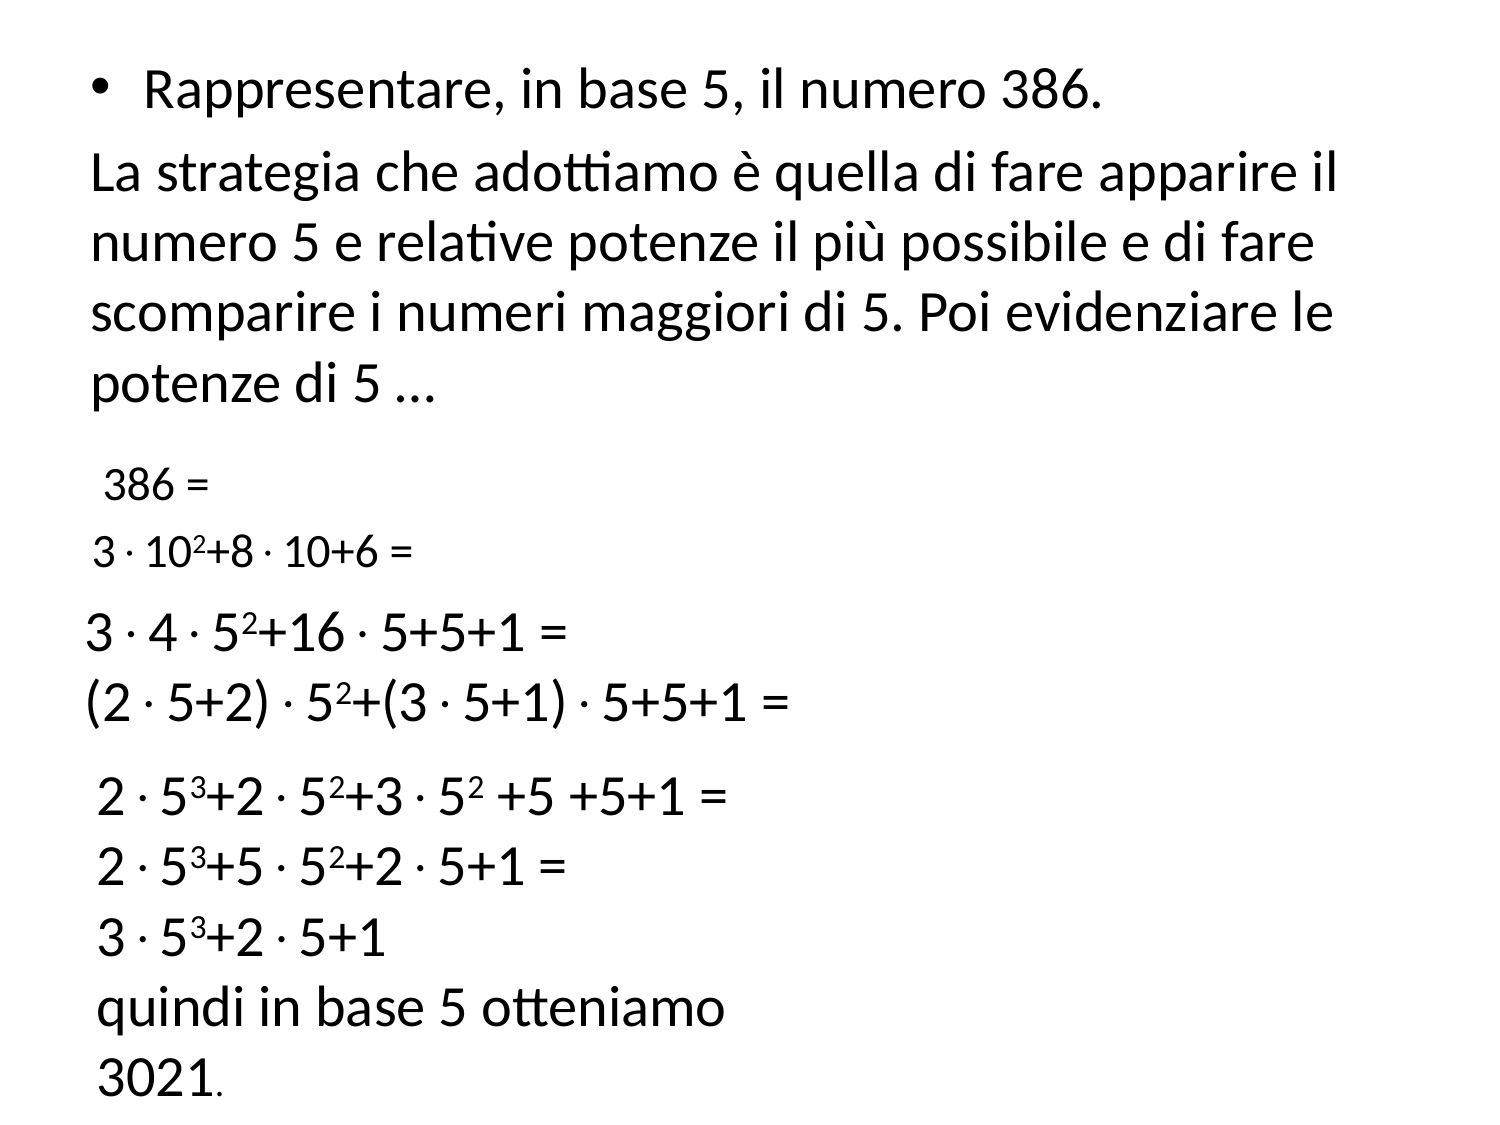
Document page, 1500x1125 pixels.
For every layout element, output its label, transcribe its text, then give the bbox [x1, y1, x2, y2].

text_box 353+25+1 quindi in base 5 otteniamo 3021. [82, 890, 868, 1116]
text_box 386 = 3102+810+6 = [76, 445, 1442, 585]
text_box 3452+165+5+1 = (25+2)52+(35+1)5+5+1 = [70, 585, 1489, 741]
list Rappresentare, in base 5, il numero 386. La strategia che adottiamo è quella di fare apparire il numero 5 e relative potenze il più possibile e di fare scomparire i numeri maggiori di 5. Poi evidenziare le potenze di 5 … [75, 42, 1454, 422]
text_box 253+252+352 +5 +5+1 = 253+552+25+1 = [81, 749, 832, 905]
